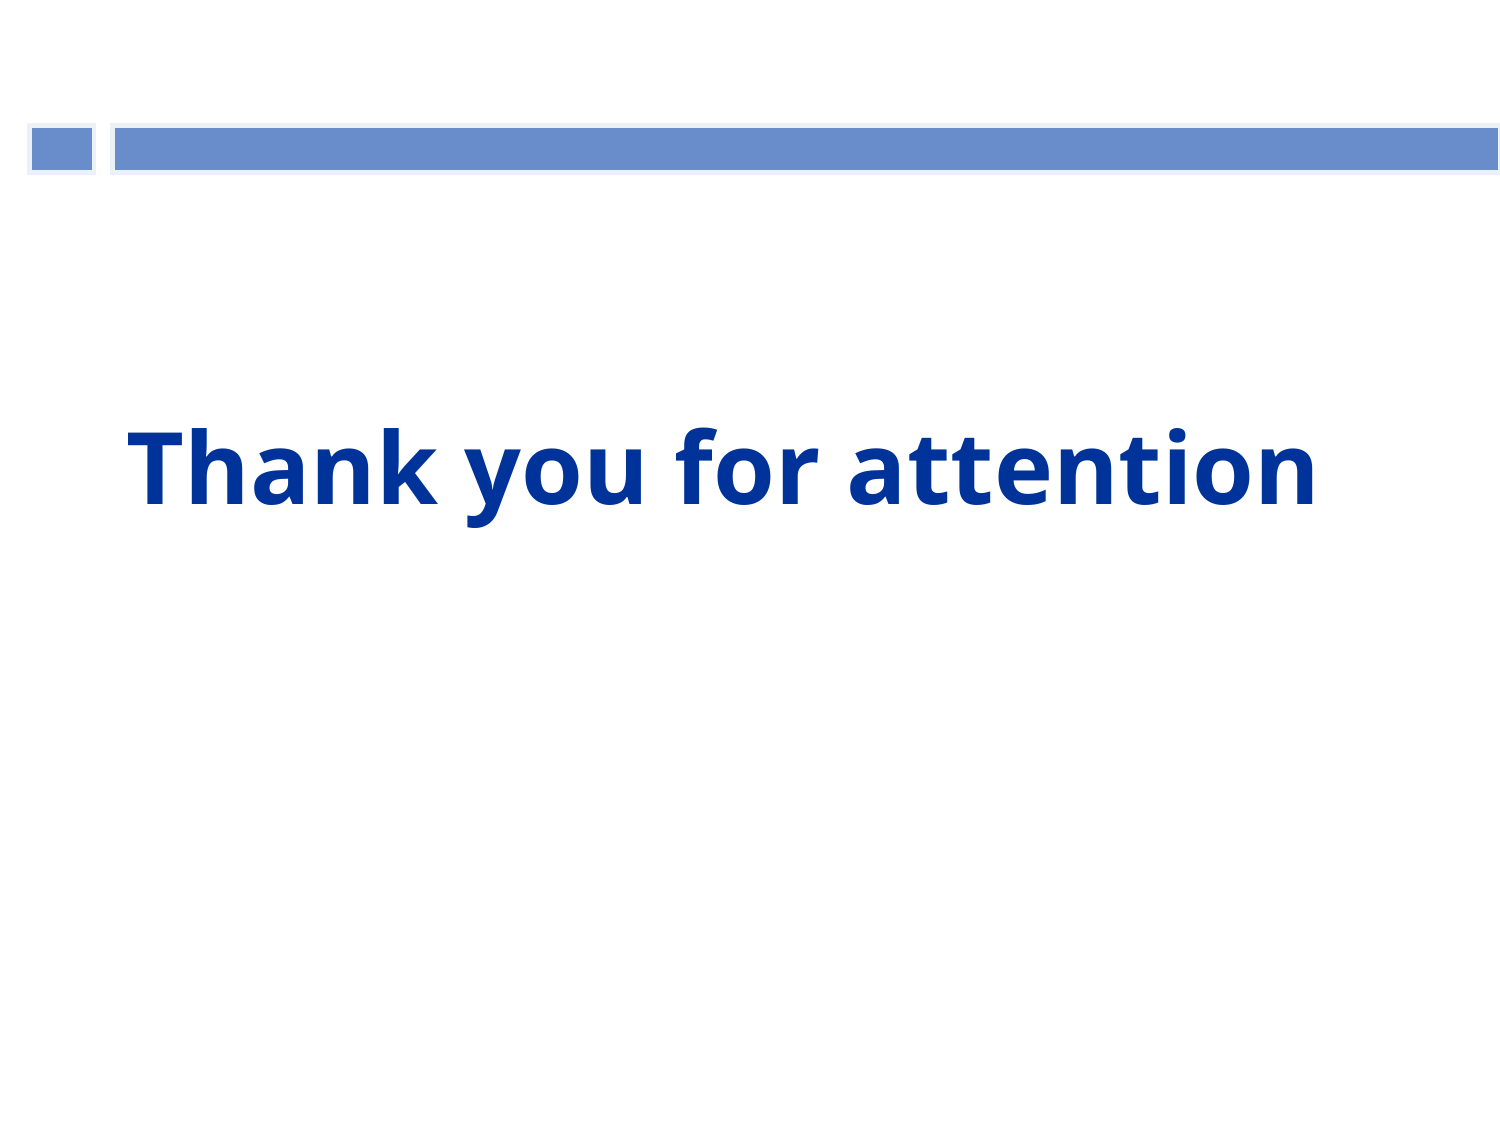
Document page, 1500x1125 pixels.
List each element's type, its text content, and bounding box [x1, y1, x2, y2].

text_box Thank you for attention [112, 397, 1388, 709]
